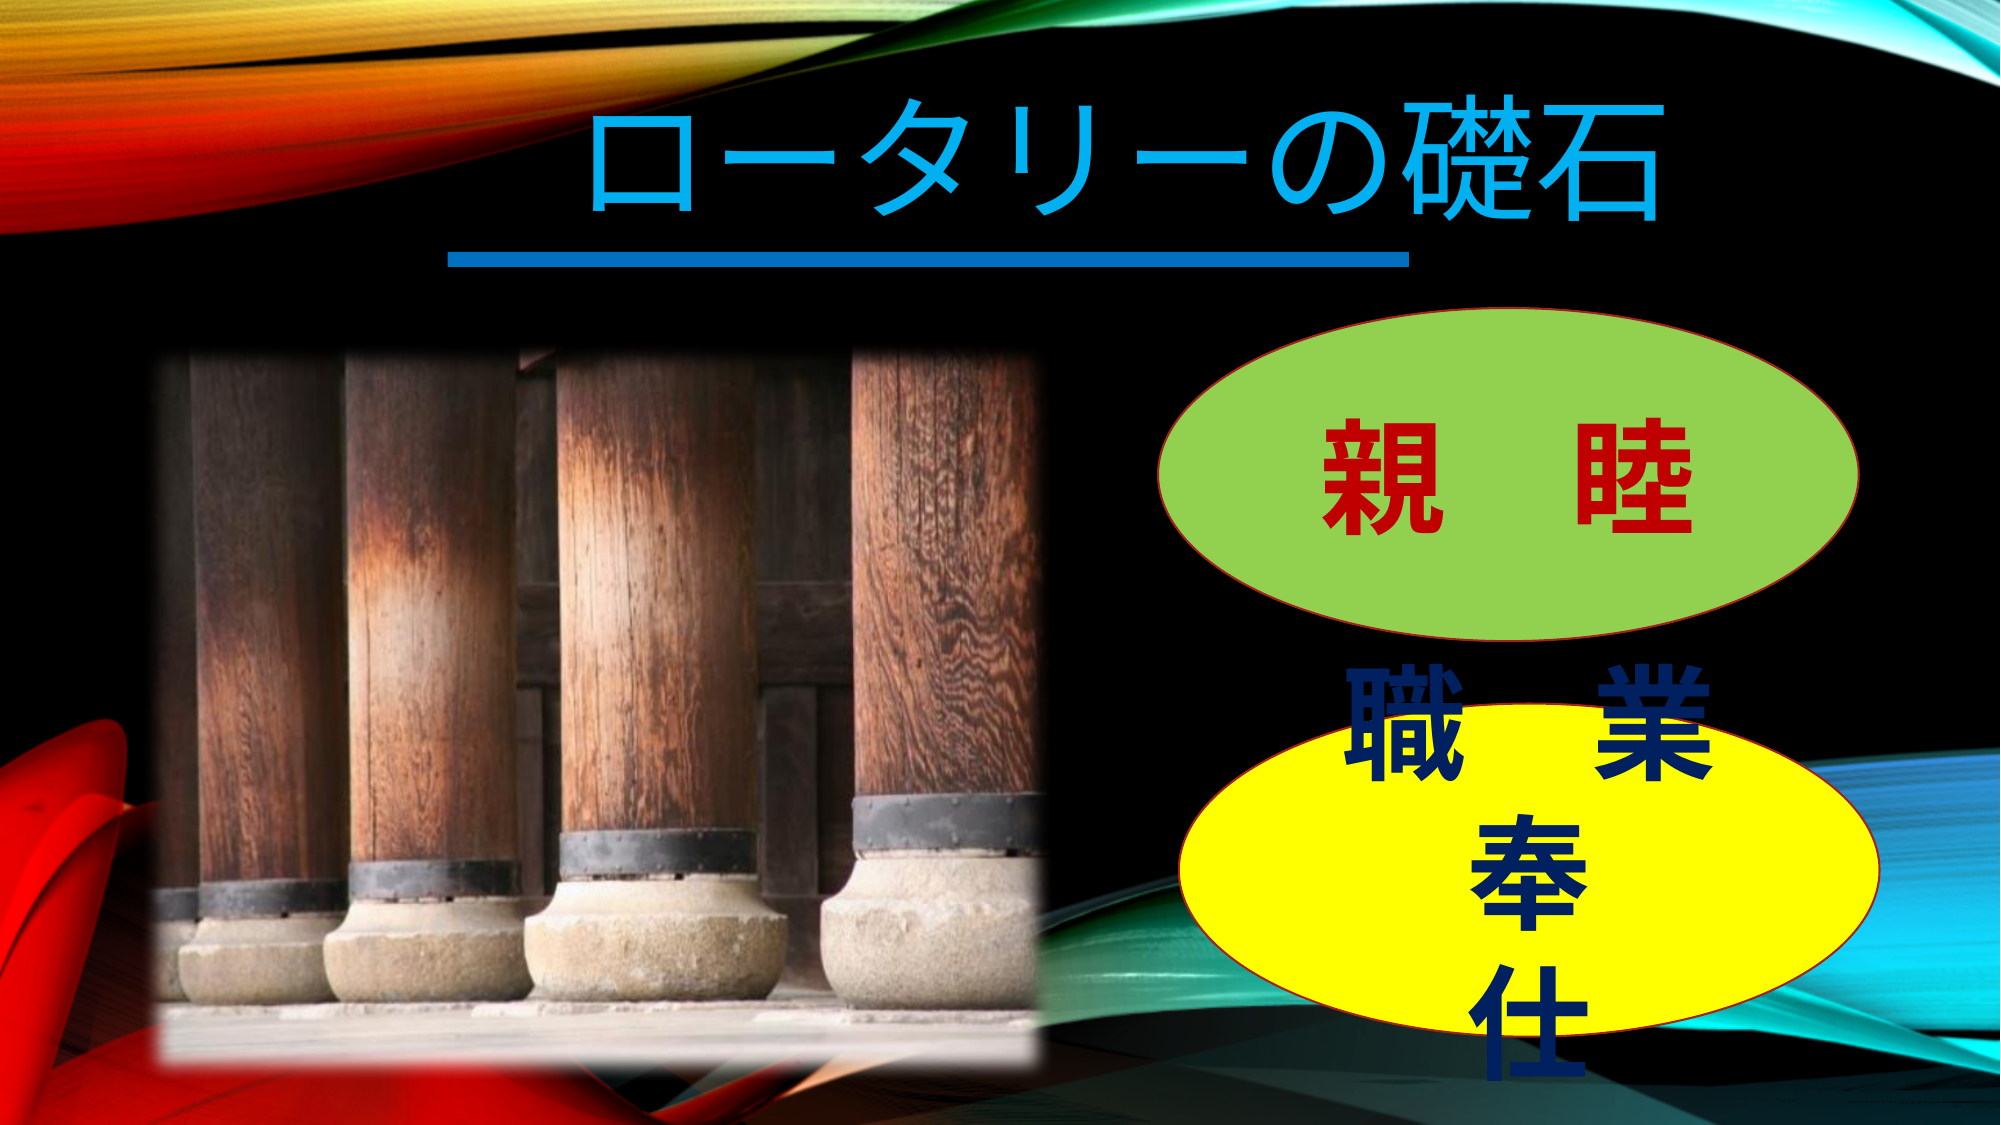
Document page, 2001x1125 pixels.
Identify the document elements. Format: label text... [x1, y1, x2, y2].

picture [0, 342, 2000, 1125]
text_box 職 業 奉 仕 [1177, 702, 1881, 1038]
text_box 親 睦 [1156, 306, 1860, 643]
text_box ロータリーの礎石 [183, 84, 1767, 382]
picture [0, 0, 2000, 237]
text_box [447, 251, 1410, 268]
